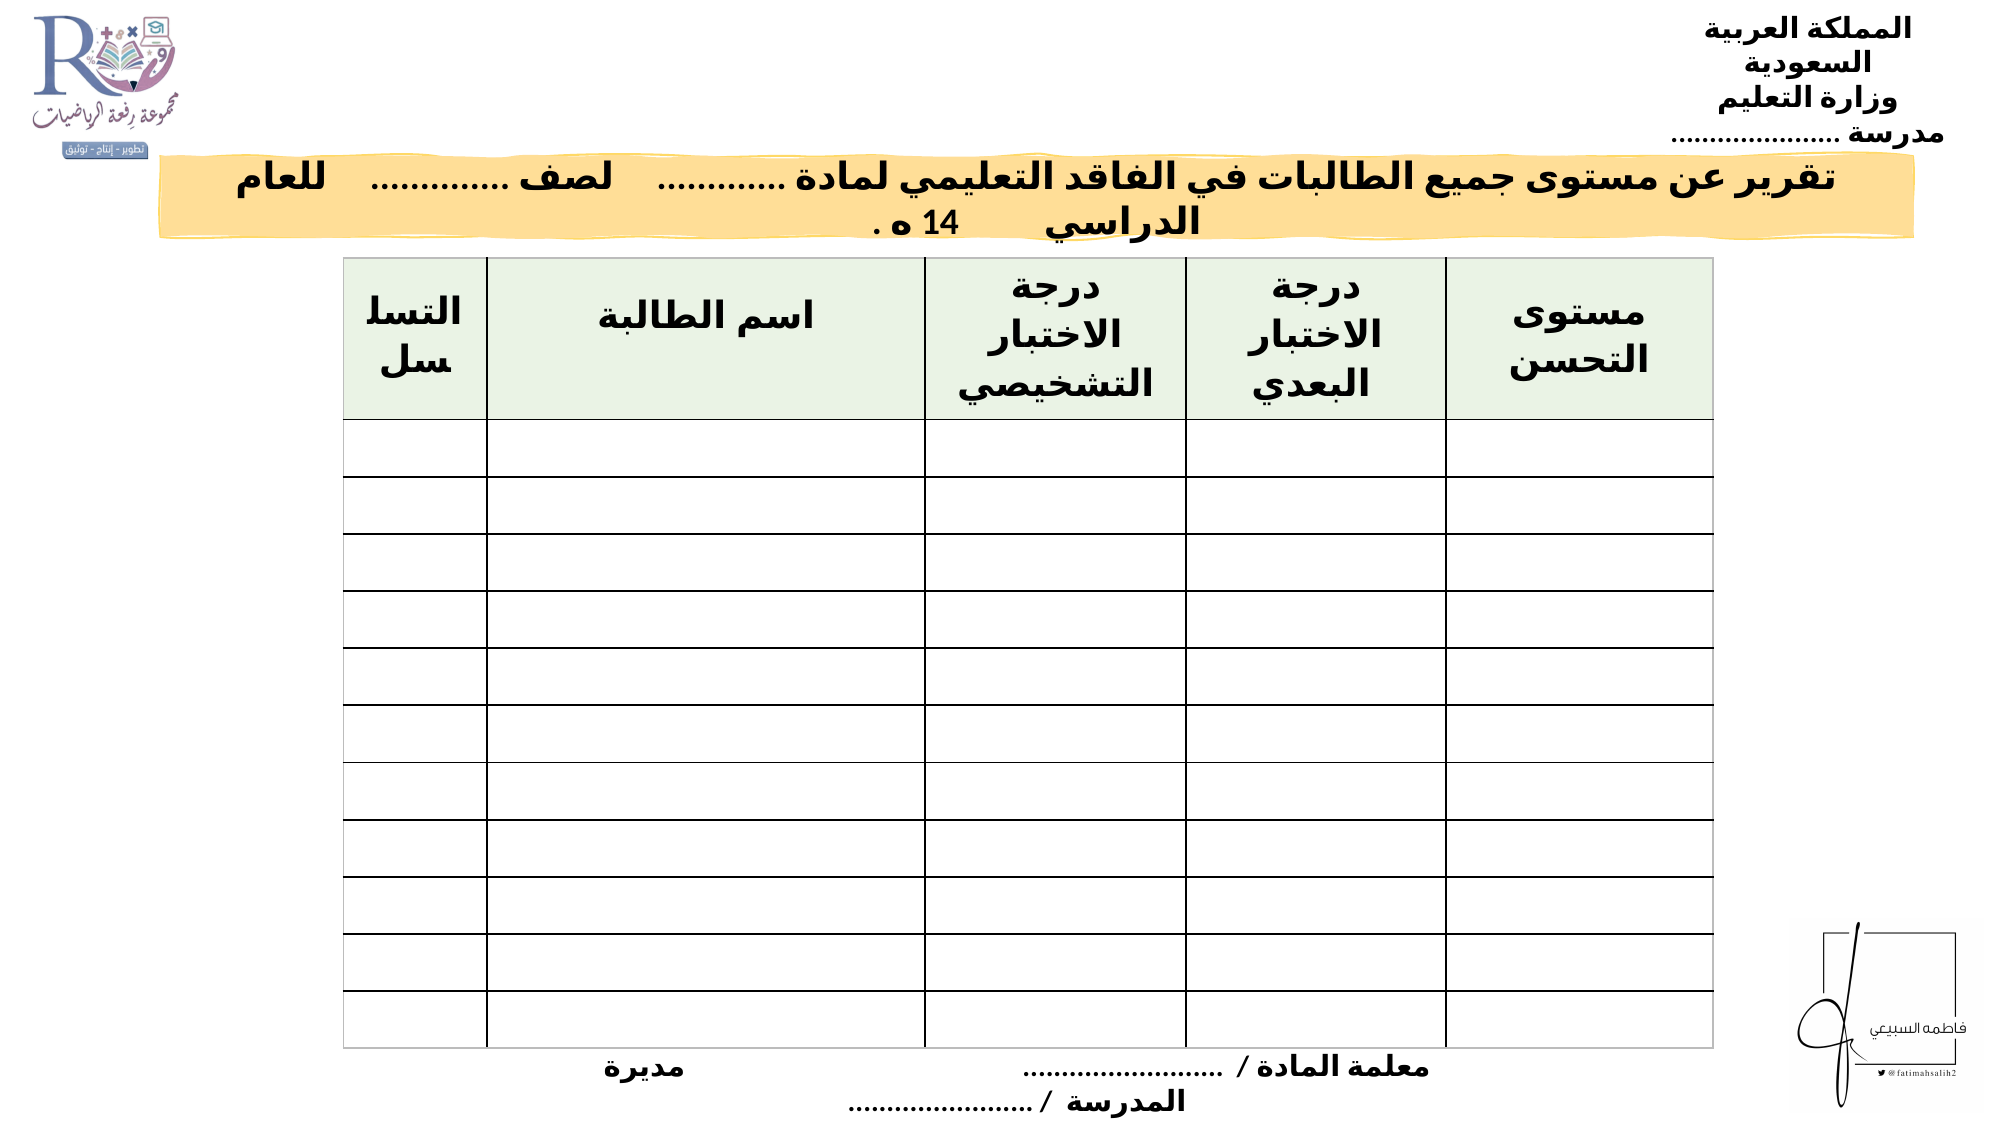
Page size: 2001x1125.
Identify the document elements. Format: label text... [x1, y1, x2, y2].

table_cell [344, 478, 486, 533]
table_cell [1447, 935, 1712, 990]
table_header درجة الاختبار البعدي [1187, 259, 1445, 419]
picture [1789, 918, 1984, 1113]
table_cell [926, 992, 1185, 1047]
table_cell [926, 878, 1185, 933]
table_cell [344, 935, 486, 990]
table_cell [488, 878, 924, 933]
table_cell [926, 535, 1185, 590]
table_cell [926, 420, 1185, 476]
table_cell [344, 535, 486, 590]
table_cell [1447, 878, 1712, 933]
table_cell [1187, 420, 1445, 476]
table_cell [1187, 706, 1445, 762]
table_cell [1447, 763, 1712, 819]
table_header اسم الطالبة [488, 259, 924, 419]
table_header درجة الاختبار التشخيصي [926, 259, 1185, 419]
table_cell [488, 535, 924, 590]
table_cell [488, 821, 924, 876]
text_box معلمة المادة / .......................... مديرة المدرسة / ........................ [429, 1052, 1605, 1113]
table_cell [1447, 420, 1712, 476]
picture [0, 0, 237, 259]
table_cell [926, 821, 1185, 876]
table_cell [344, 763, 486, 819]
table_cell [488, 592, 924, 647]
table_cell [344, 992, 486, 1047]
table_cell [488, 992, 924, 1047]
table_cell [1447, 992, 1712, 1047]
table_cell [1447, 821, 1712, 876]
table_cell [1187, 878, 1445, 933]
table_cell [1447, 706, 1712, 762]
table_header التسلسل [344, 259, 486, 419]
table_cell [1447, 649, 1712, 704]
text_box المملكة العربية السعودية وزارة التعليم مدرسة ...................... [1626, 21, 1990, 136]
table_cell [488, 420, 924, 476]
table_cell [1447, 535, 1712, 590]
table_cell [1187, 535, 1445, 590]
table_cell [926, 478, 1185, 533]
table_cell [1187, 763, 1445, 819]
table_cell [1187, 478, 1445, 533]
table_cell [1187, 592, 1445, 647]
table_cell [344, 821, 486, 876]
table_cell [344, 878, 486, 933]
table_cell [926, 649, 1185, 704]
table_cell [1187, 649, 1445, 704]
table_cell [1447, 478, 1712, 533]
table_cell [344, 420, 486, 476]
table_cell [488, 763, 924, 819]
table_cell [926, 592, 1185, 647]
table_cell [488, 649, 924, 704]
table_cell [1187, 821, 1445, 876]
text_box تقرير عن مستوى جميع الطالبات في الفاقد التعليمي لمادة ............. لصف .............. للعام الدراسي 14 ه . [237, 151, 1915, 242]
table_cell [926, 706, 1185, 762]
table_cell [488, 706, 924, 762]
table_header مستوى التحسن [1447, 259, 1712, 419]
table_cell [926, 935, 1185, 990]
table_cell [1447, 592, 1712, 647]
table_cell [344, 649, 486, 704]
table_cell [344, 706, 486, 762]
table_cell [1187, 935, 1445, 990]
table_cell [488, 478, 924, 533]
table_cell [344, 592, 486, 647]
table_cell [1187, 992, 1445, 1047]
table_cell [488, 935, 924, 990]
table_cell [926, 763, 1185, 819]
